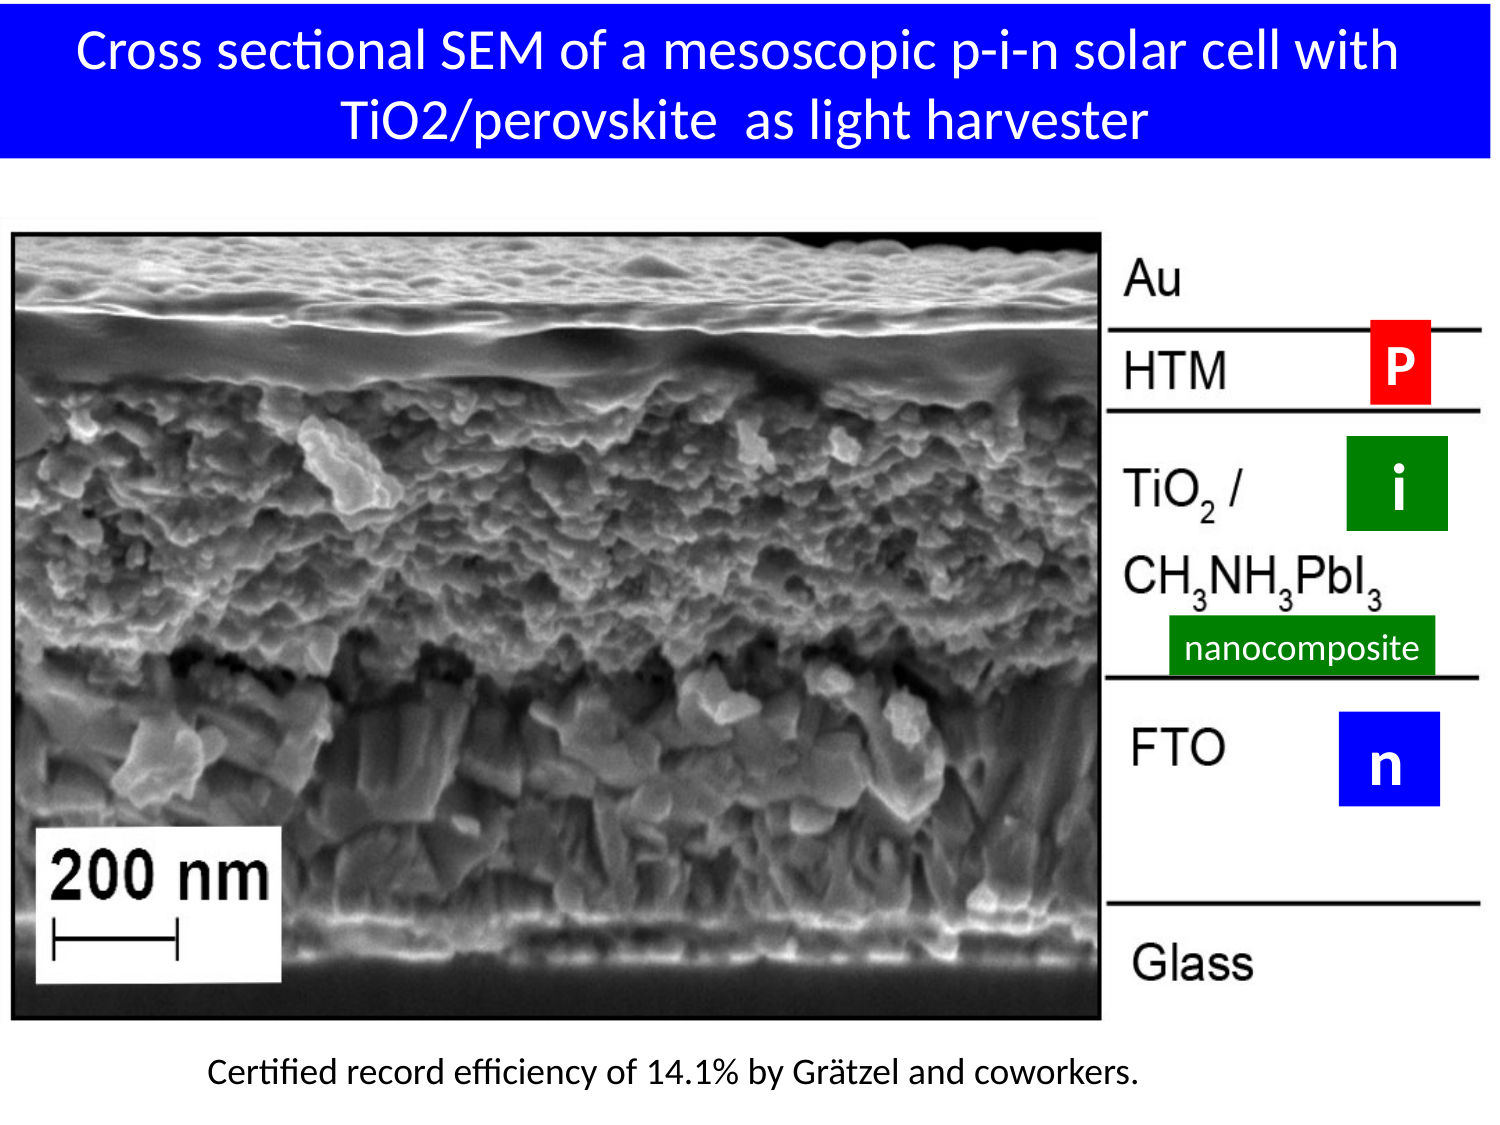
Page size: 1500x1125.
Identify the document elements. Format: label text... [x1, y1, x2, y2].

picture [0, 217, 1500, 1042]
text_box Certified record efficiency of 14.1% by Grätzel and coworkers. [192, 1050, 1164, 1100]
text_box Cross sectional SEM of a mesoscopic p-i-n solar cell with TiO2/perovskite as light harvester [0, 3, 1491, 159]
